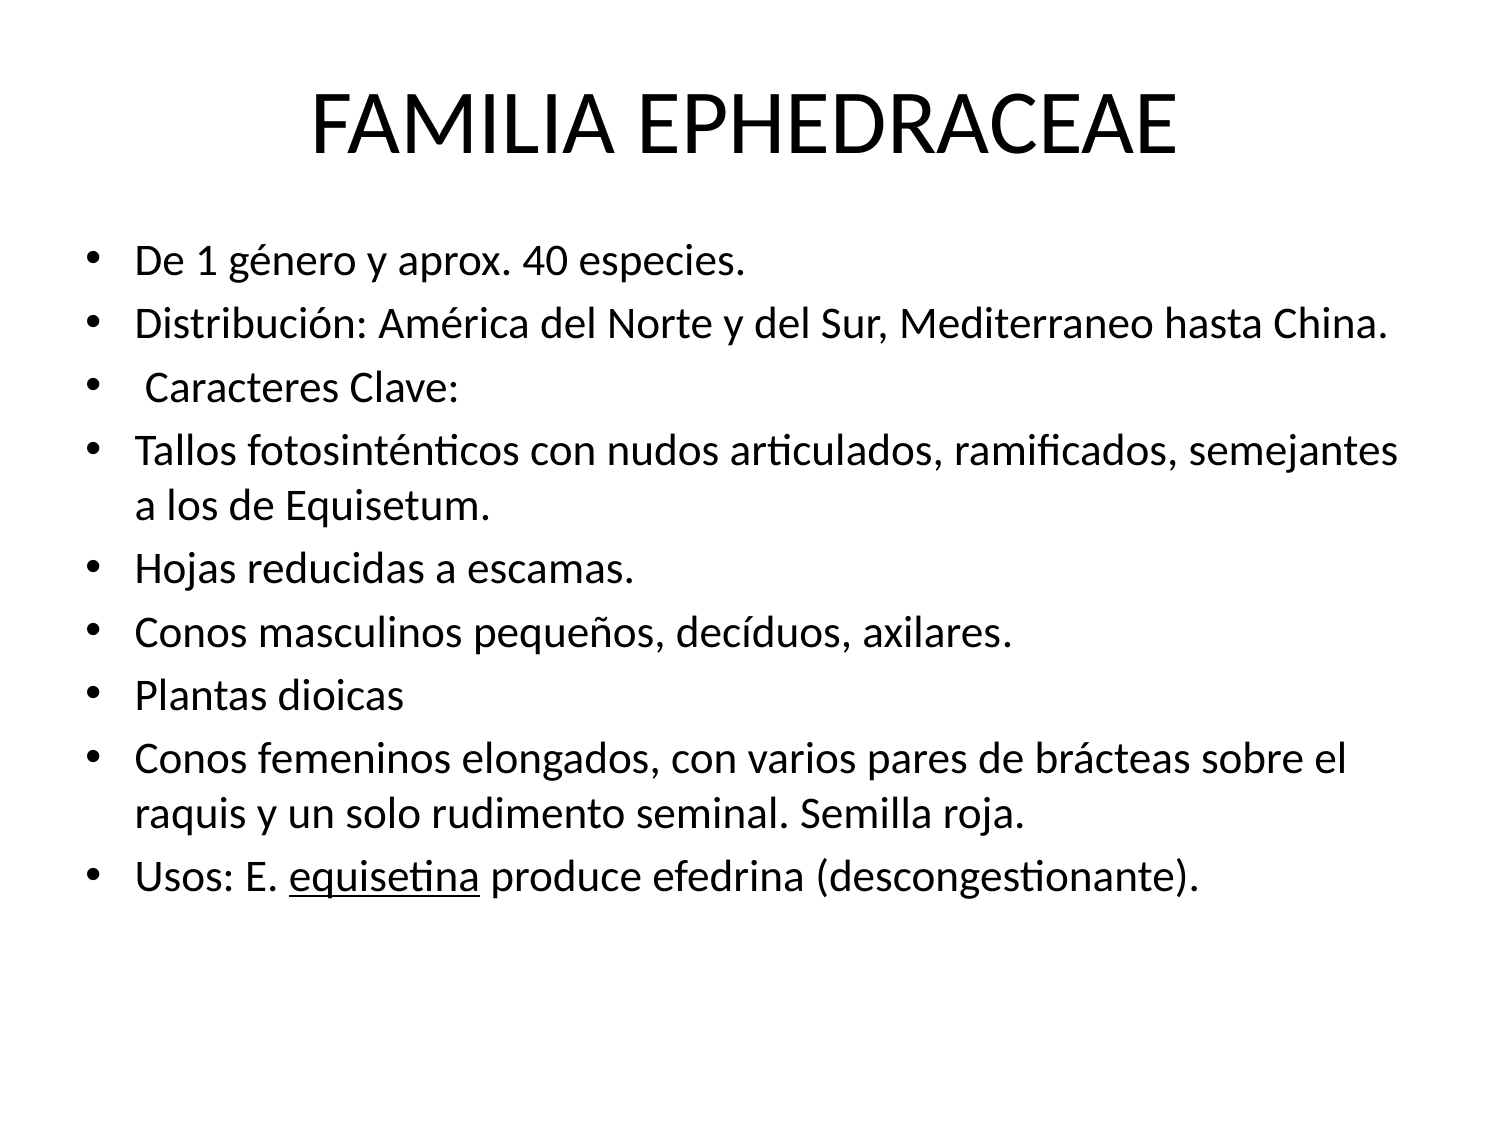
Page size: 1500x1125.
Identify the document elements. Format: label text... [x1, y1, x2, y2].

list De 1 género y aprox. 40 especies. Distribución: América del Norte y del Sur, Mediterraneo hasta China. Caracteres Clave: Tallos fotosinténticos con nudos articulados, ramificados, semejantes a los de Equisetum. Hojas reducidas a escamas. Conos masculinos pequeños, decíduos, axilares. Plantas dioicas Conos femeninos elongados, con varios pares de brácteas sobre el raquis y un solo rudimento seminal. Semilla roja. Usos: E. equisetina produce efedrina (descongestionante). [70, 222, 1421, 966]
title FAMILIA EPHEDRACEAE [70, 23, 1421, 211]
